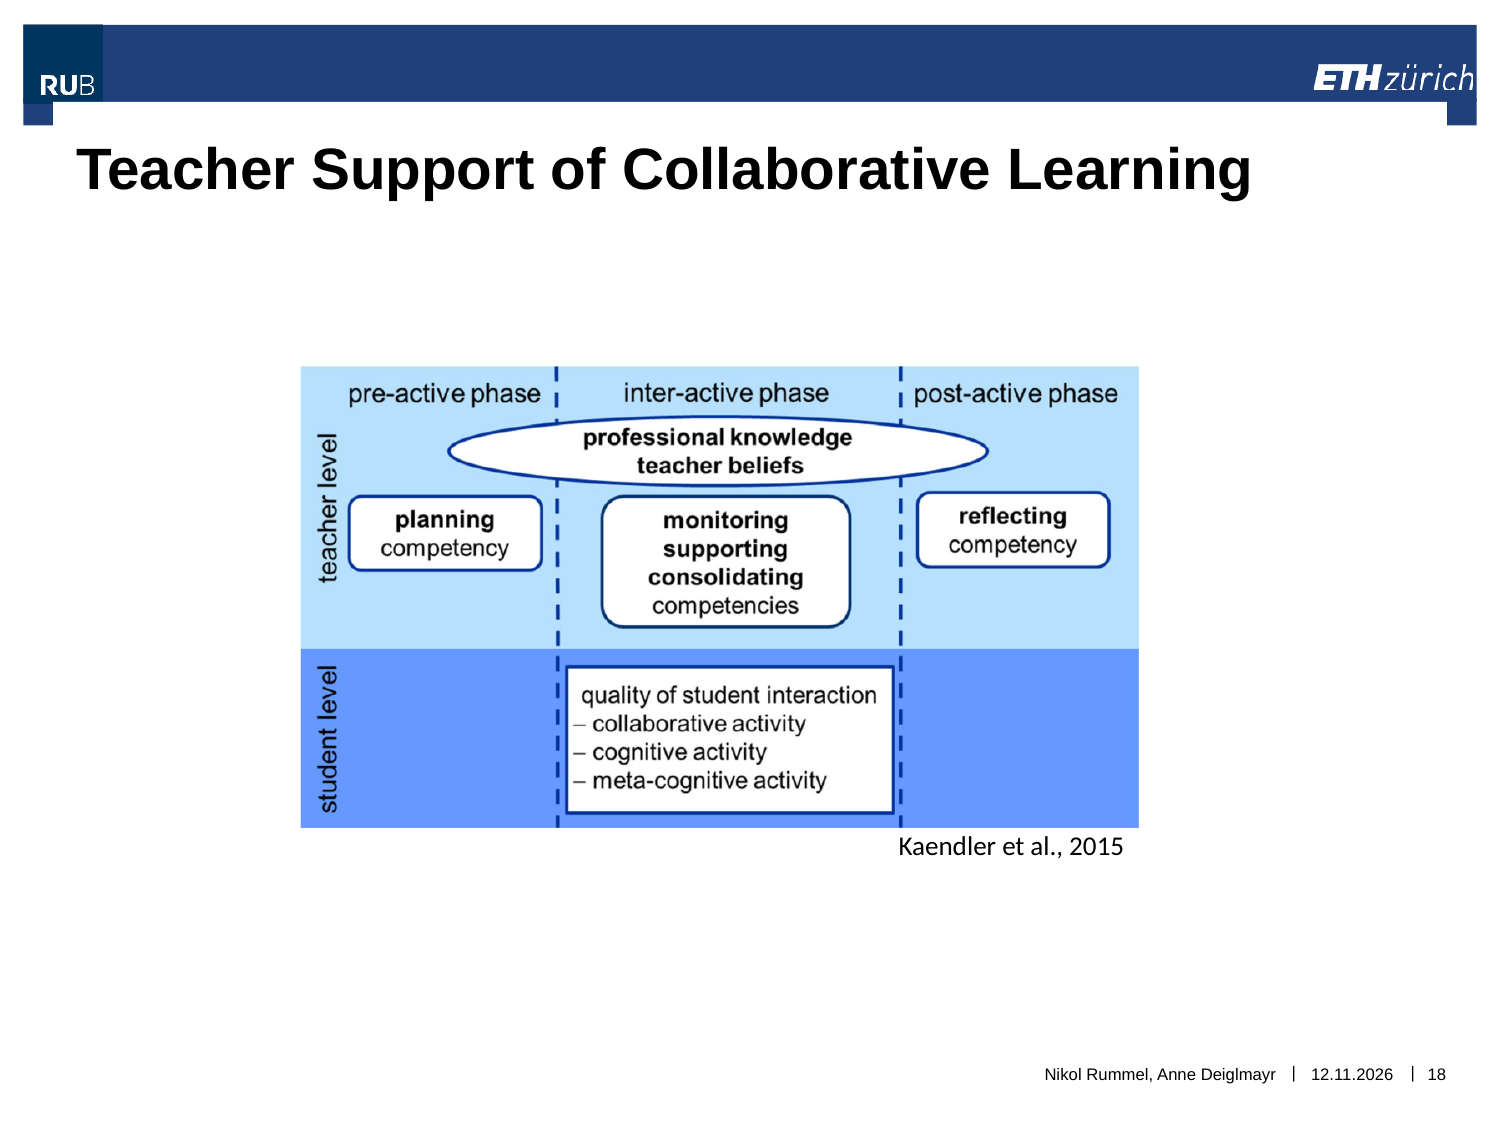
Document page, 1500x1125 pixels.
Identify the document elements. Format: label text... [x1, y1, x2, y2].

title Teacher Support of Collaborative Learning [53, 101, 1447, 202]
footer Nikol Rummel, Anne Deiglmayr [750, 1034, 1277, 1112]
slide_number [1302, 1034, 1403, 1112]
slide_number 18 [1415, 1034, 1459, 1112]
picture [295, 362, 1142, 831]
text_box Kaendler et al., 2015 [883, 839, 1140, 868]
picture [21, 22, 105, 106]
